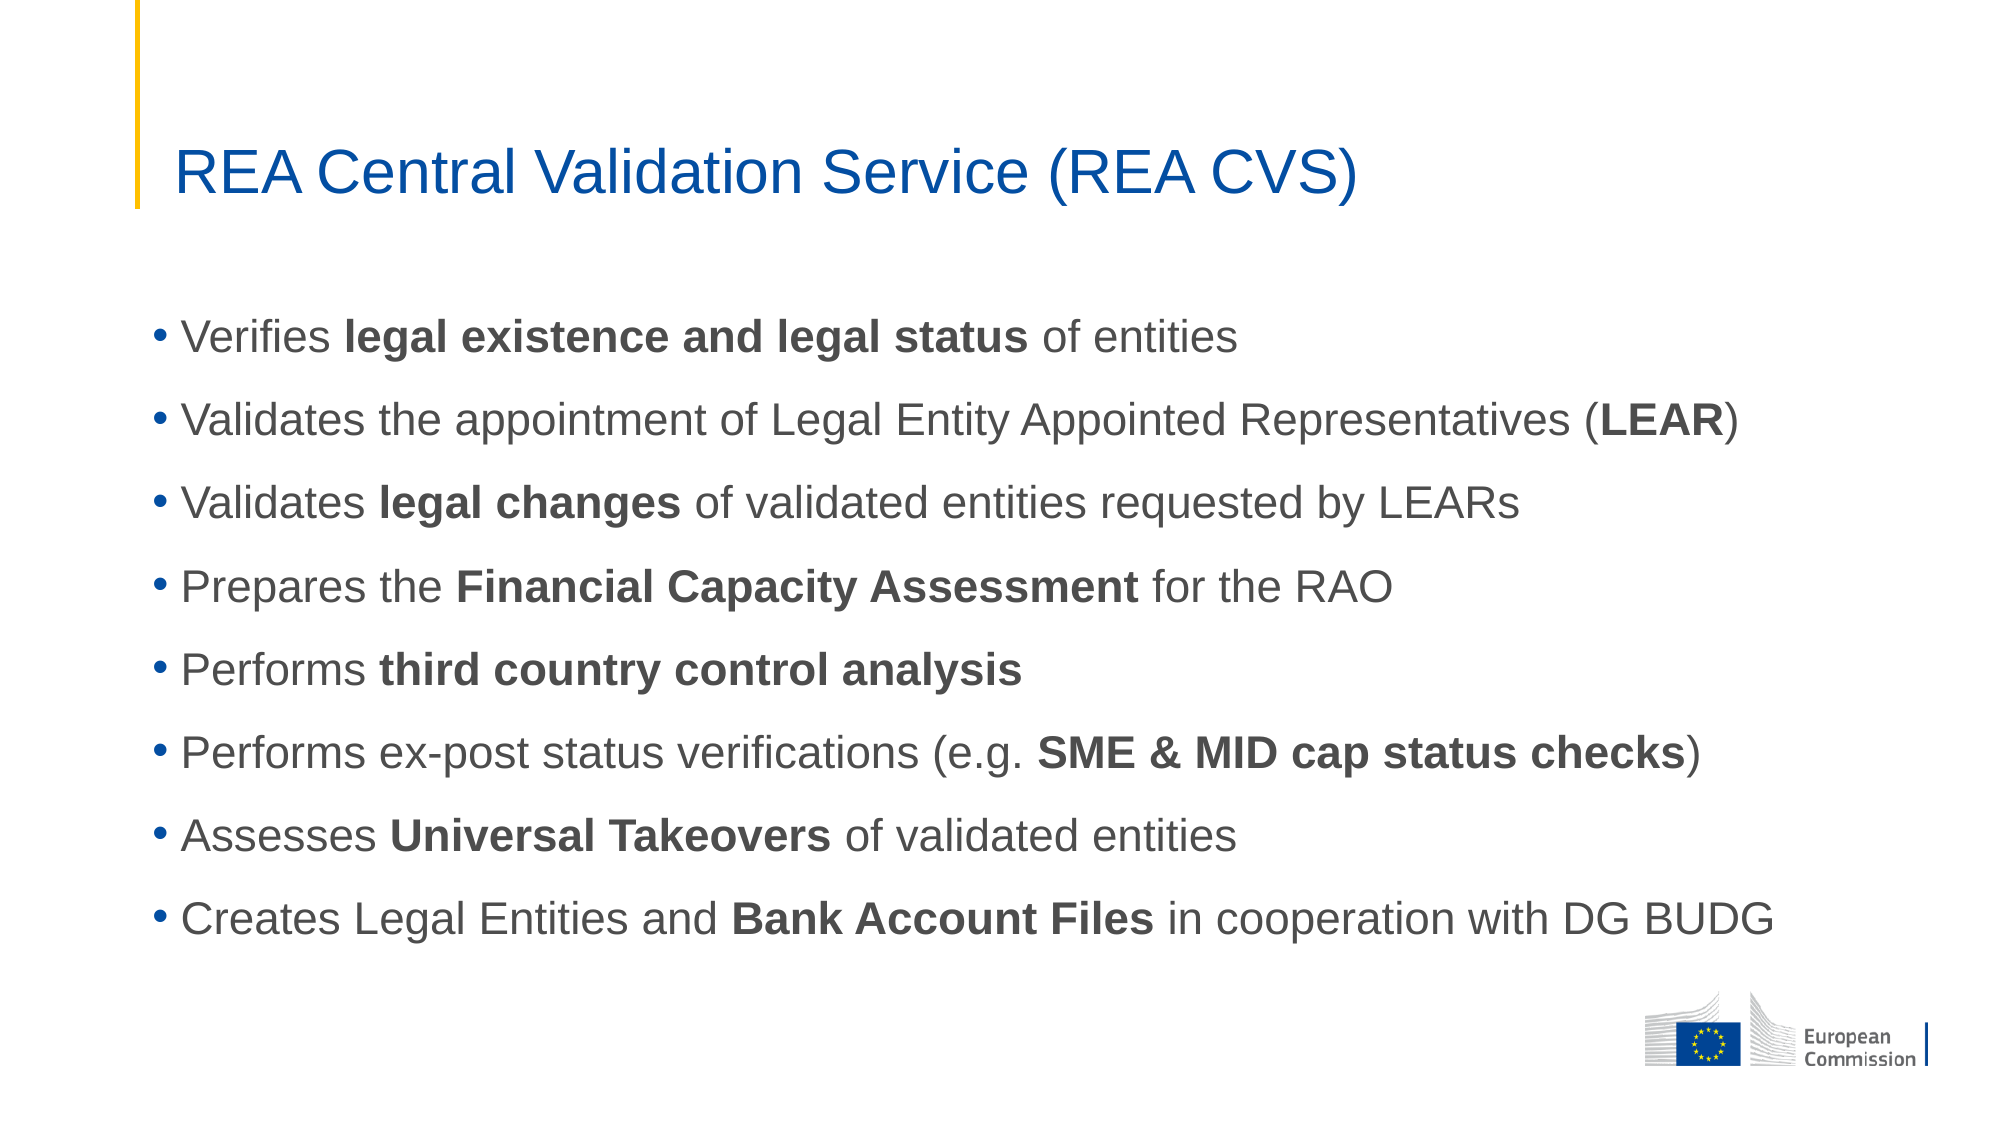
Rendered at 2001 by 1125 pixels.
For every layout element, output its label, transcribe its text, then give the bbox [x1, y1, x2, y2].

picture [1645, 991, 1928, 1066]
list Verifies legal existence and legal status of entities Validates the appointment of Legal Entity Appointed Representatives (LEAR) Validates legal changes of validated entities requested by LEARs Prepares the Financial Capacity Assessment for the RAO Performs third country control analysis Performs ex-post status verifications (e.g. SME & MID cap status checks) Assesses Universal Takeovers of validated entities Creates Legal Entities and Bank Account Files in cooperation with DG BUDG [137, 299, 1927, 937]
title REA Central Validation Service (REA CVS) [159, 79, 1885, 208]
